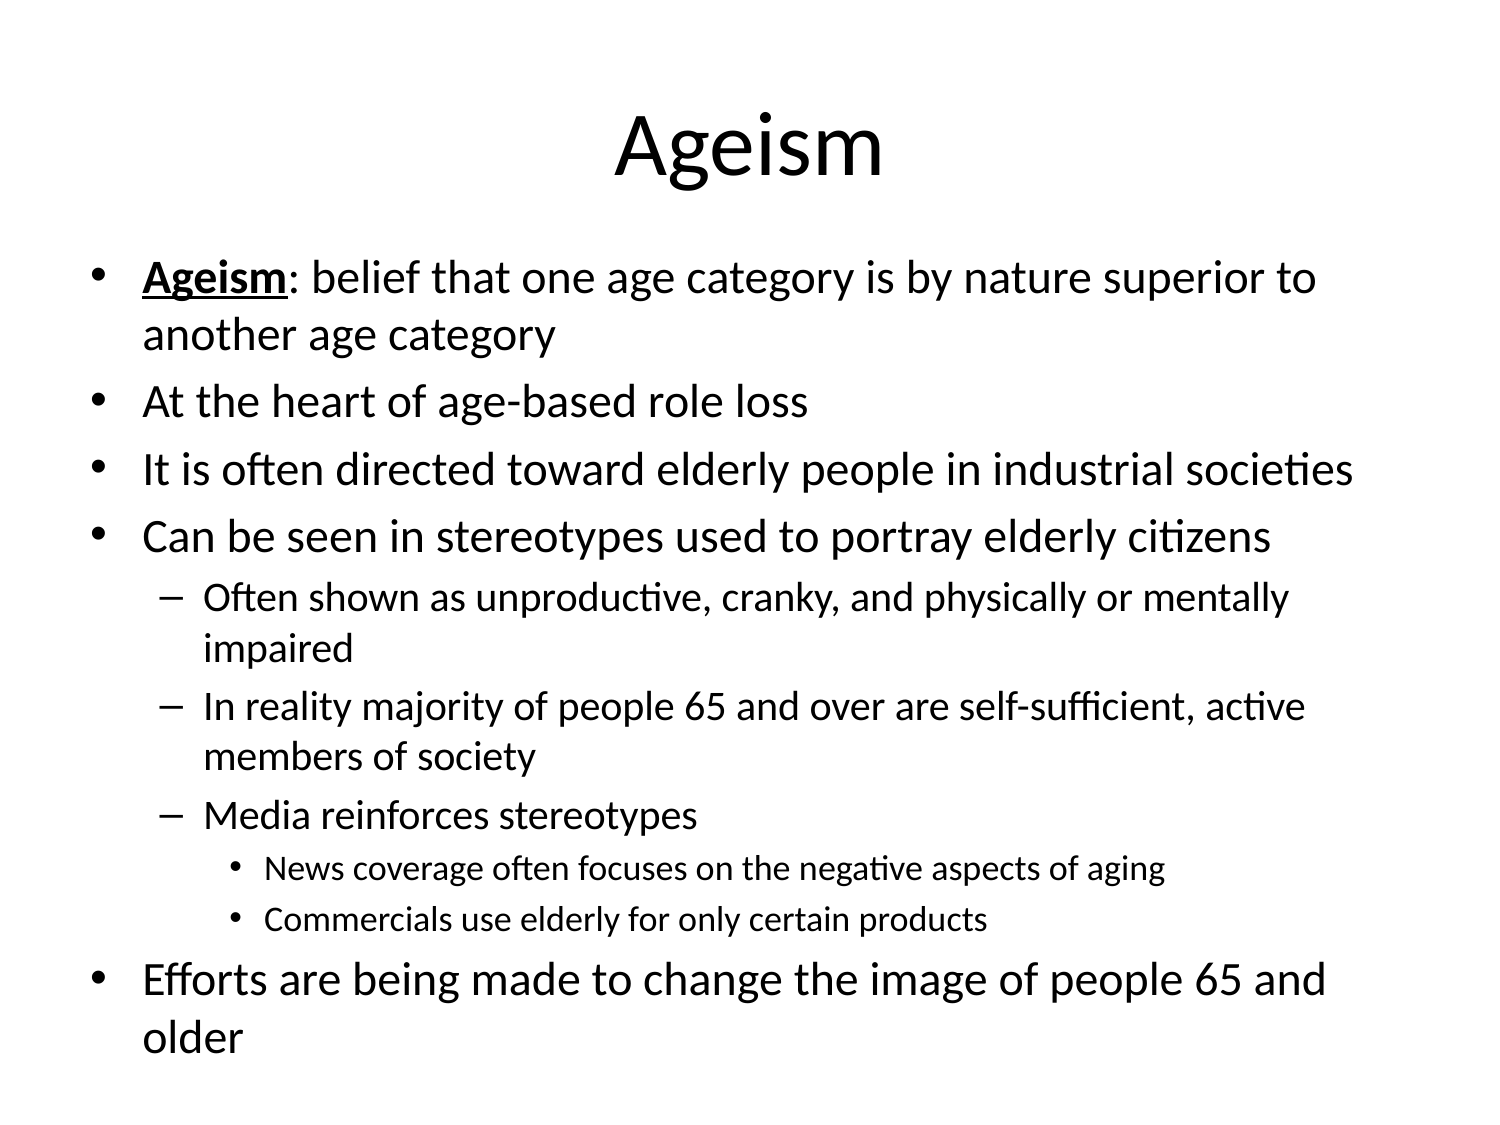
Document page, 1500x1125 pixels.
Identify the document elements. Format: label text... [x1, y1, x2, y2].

list Ageism: belief that one age category is by nature superior to another age category At the heart of age-based role loss It is often directed toward elderly people in industrial societies Can be seen in stereotypes used to portray elderly citizens Often shown as unproductive, cranky, and physically or mentally impaired In reality majority of people 65 and over are self-sufficient, active members of society Media reinforces stereotypes News coverage often focuses on the negative aspects of aging Commercials use elderly for only certain products Efforts are being made to change the image of people 65 and older [75, 237, 1425, 1075]
title Ageism [75, 45, 1425, 233]
